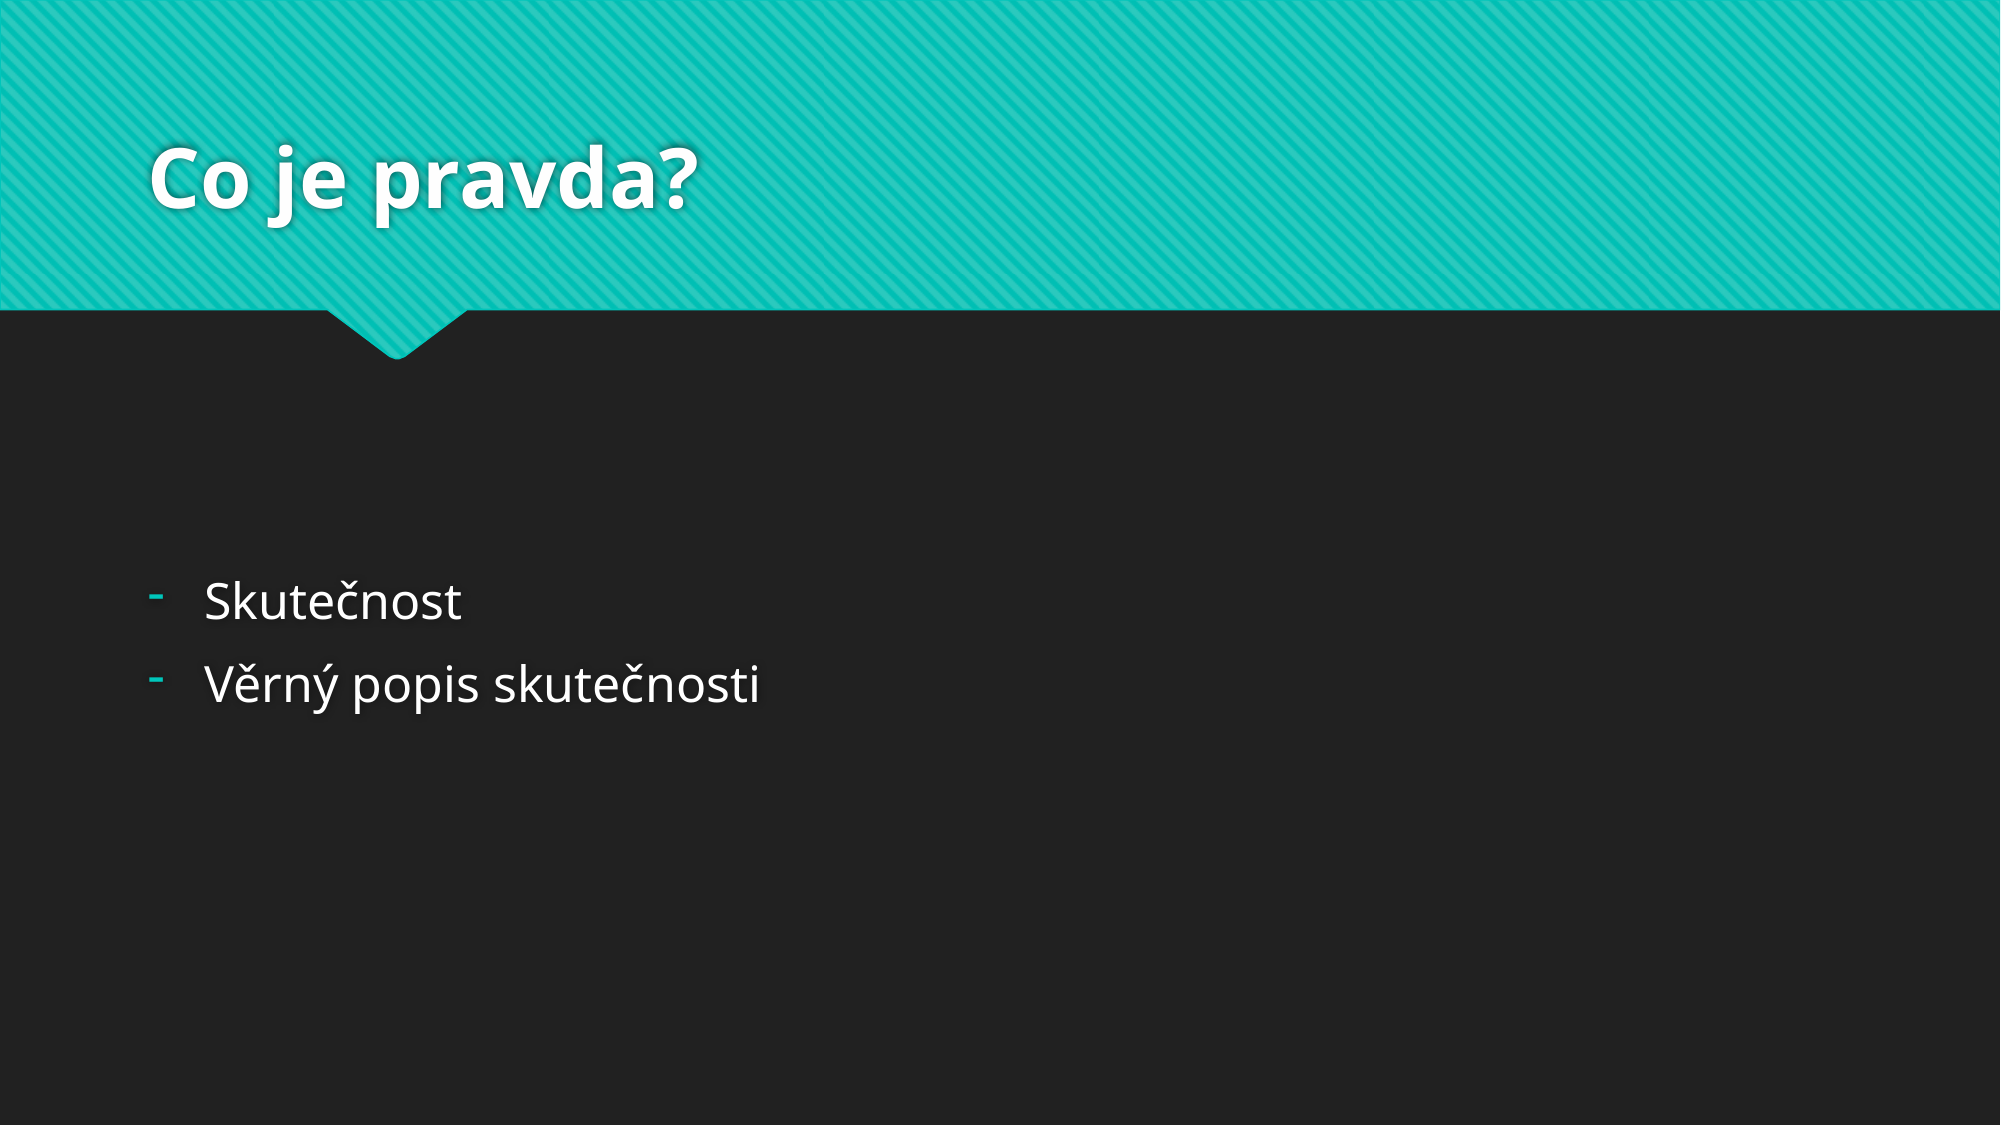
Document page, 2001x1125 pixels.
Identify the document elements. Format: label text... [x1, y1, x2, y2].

title Co je pravda? [132, 73, 1868, 233]
list Skutečnost Věrný popis skutečnosti [132, 368, 1933, 1079]
